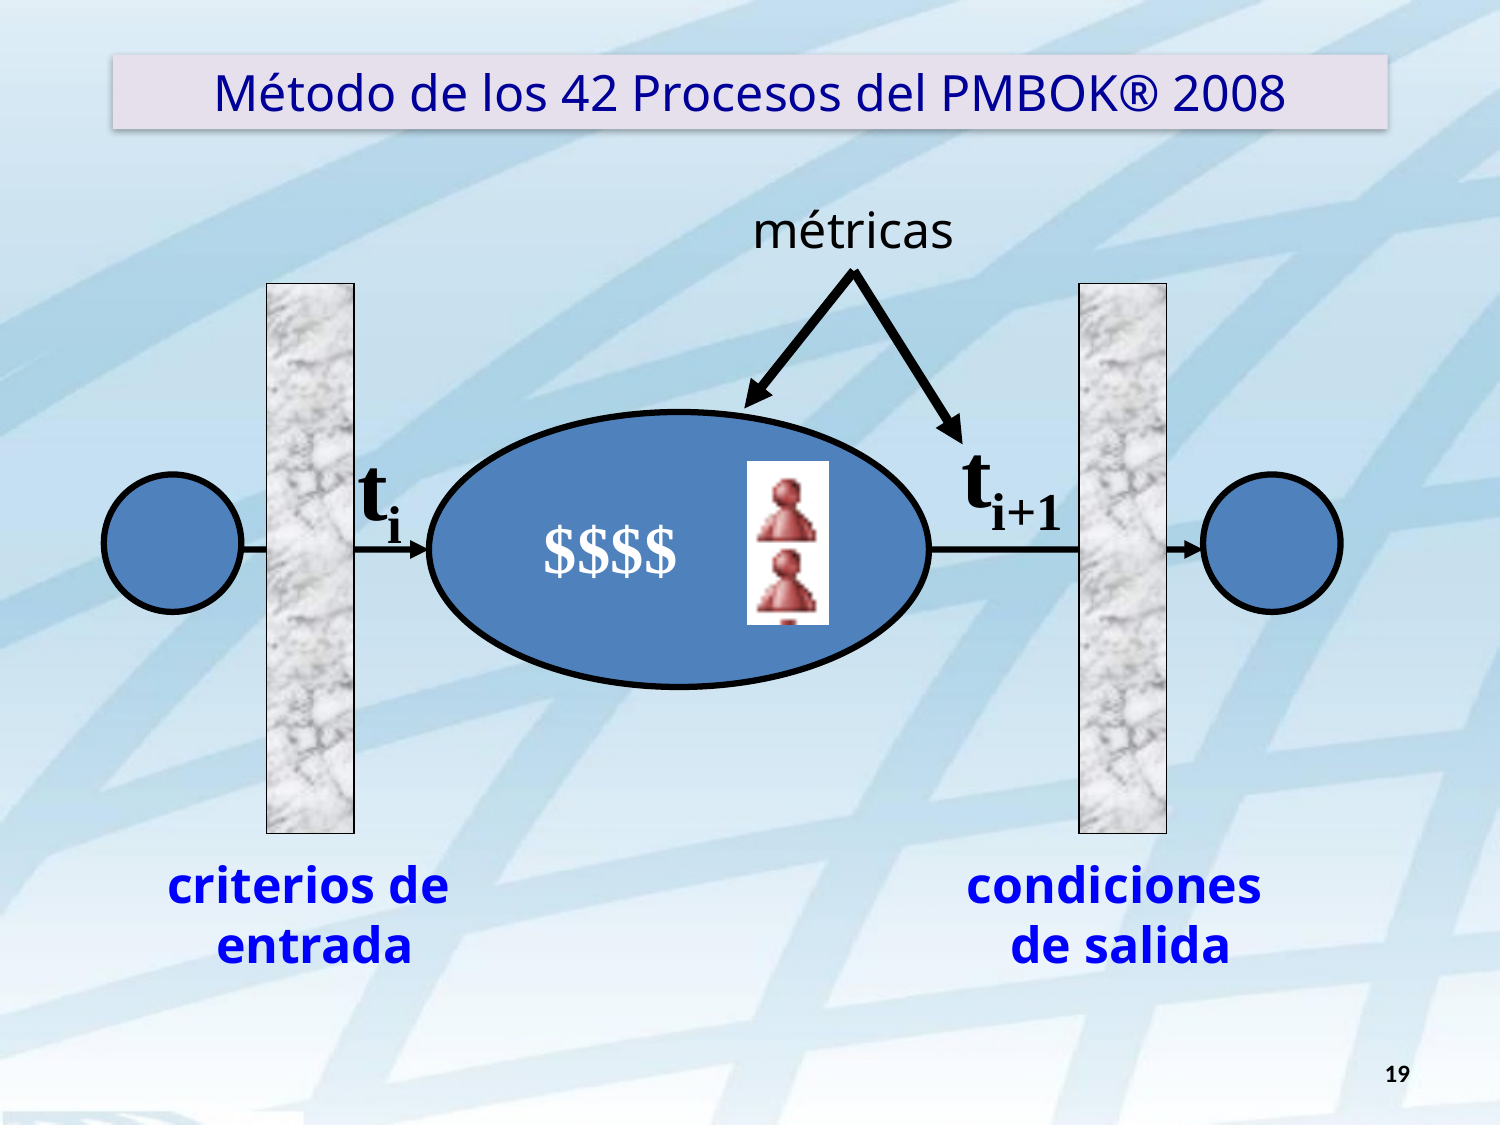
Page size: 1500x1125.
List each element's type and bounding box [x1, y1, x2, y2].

picture [0, 0, 1500, 1125]
text_box [746, 461, 830, 625]
